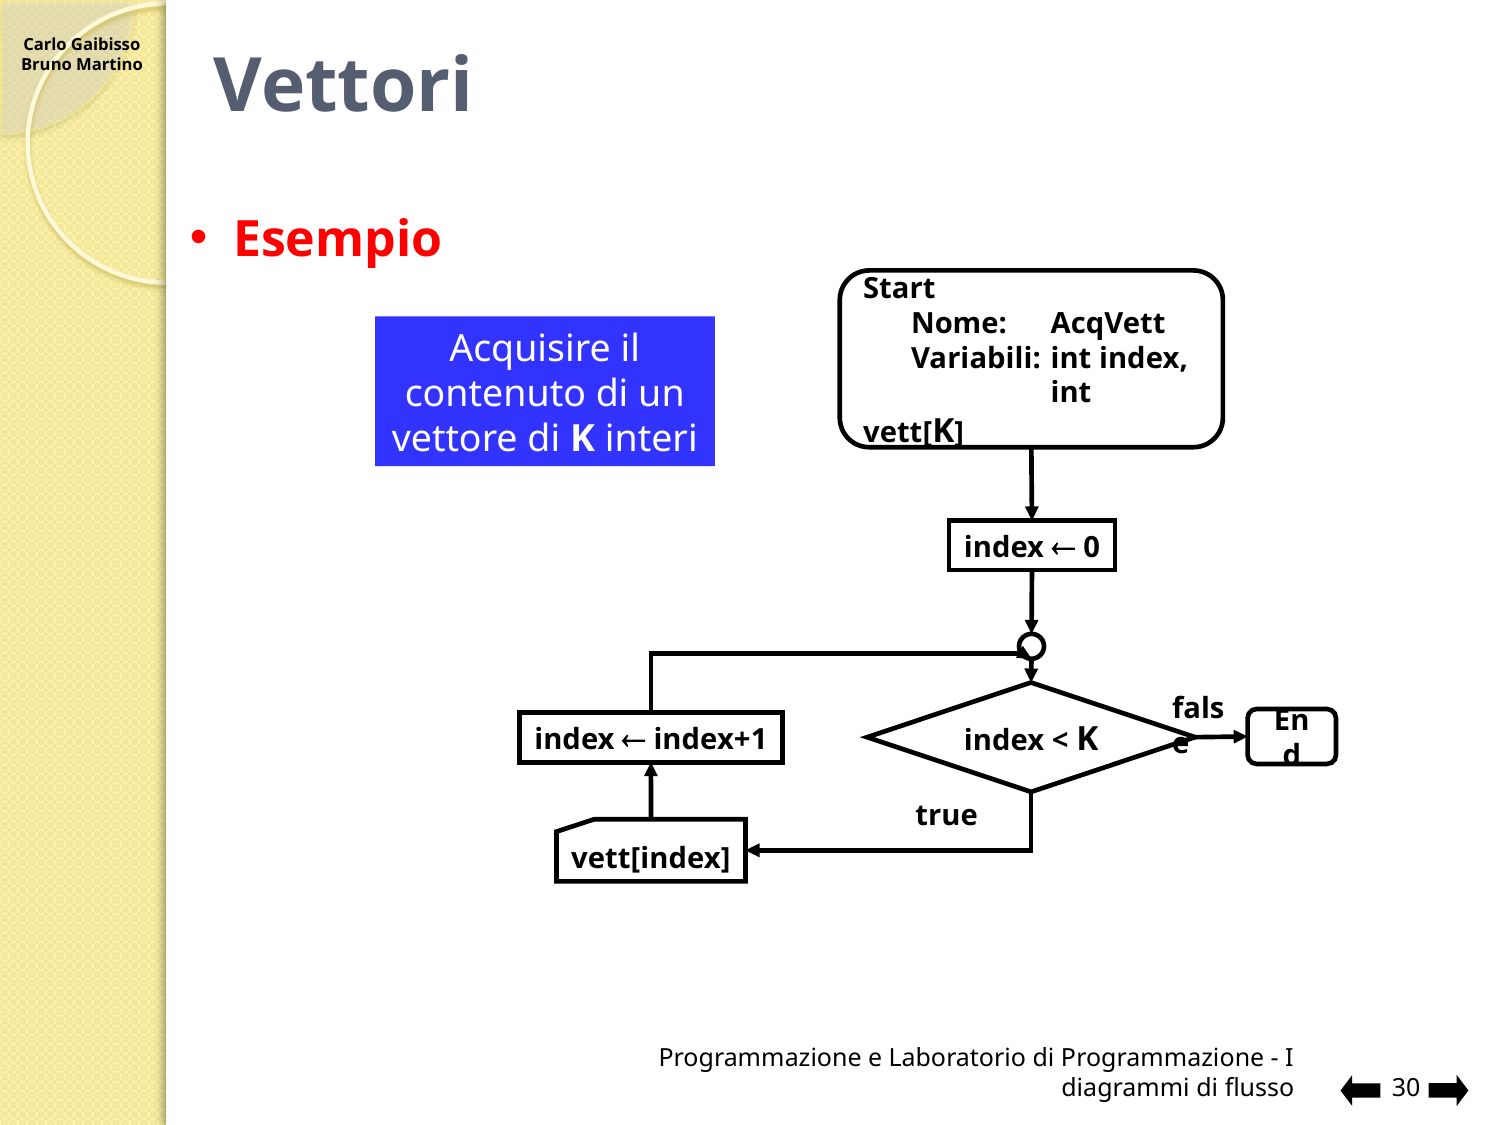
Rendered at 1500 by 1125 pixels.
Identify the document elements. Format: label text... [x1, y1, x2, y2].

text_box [521, 645, 1020, 820]
footer Programmazione e Laboratorio di Programmazione - I diagrammi di flusso [521, 1030, 1310, 1109]
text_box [558, 788, 1032, 882]
slide_number 30 [1324, 1034, 1488, 1113]
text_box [1157, 681, 1337, 765]
title Vettori [199, 27, 1430, 134]
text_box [865, 570, 1197, 793]
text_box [174, 198, 1276, 469]
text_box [948, 476, 1116, 568]
